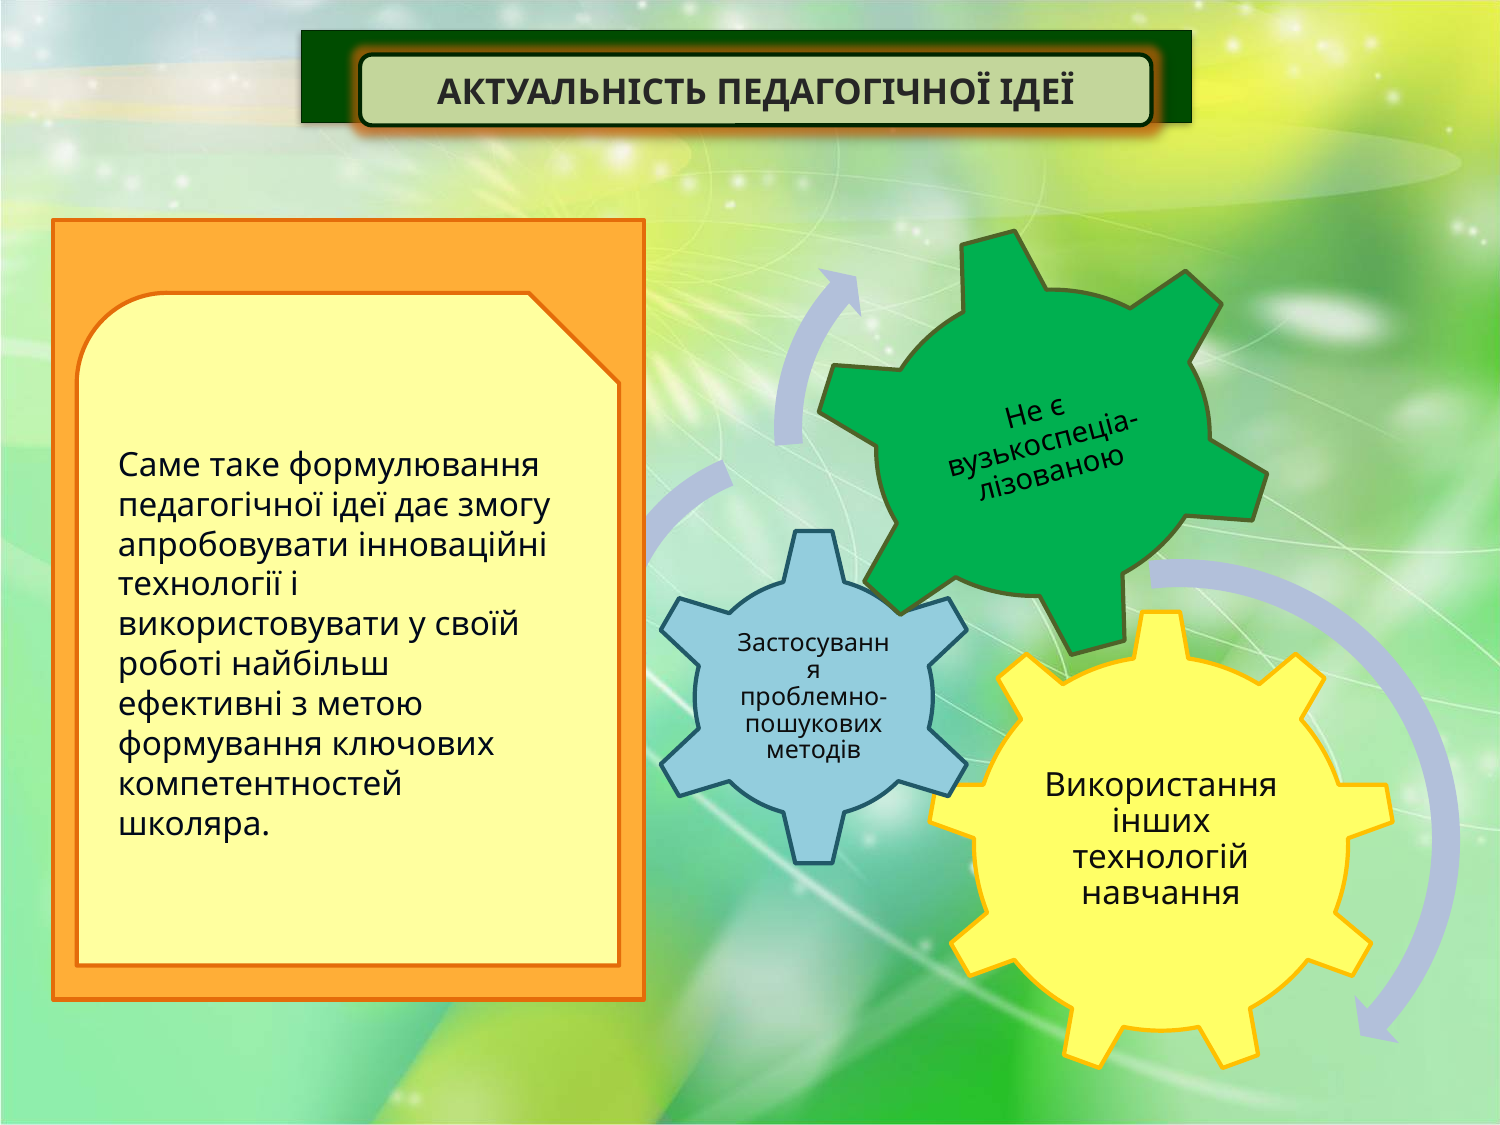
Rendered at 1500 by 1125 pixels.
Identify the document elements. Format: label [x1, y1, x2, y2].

text_box [289, 195, 1500, 1047]
picture [0, 0, 1500, 1125]
text_box [300, 30, 1192, 126]
text_box [52, 219, 644, 1000]
